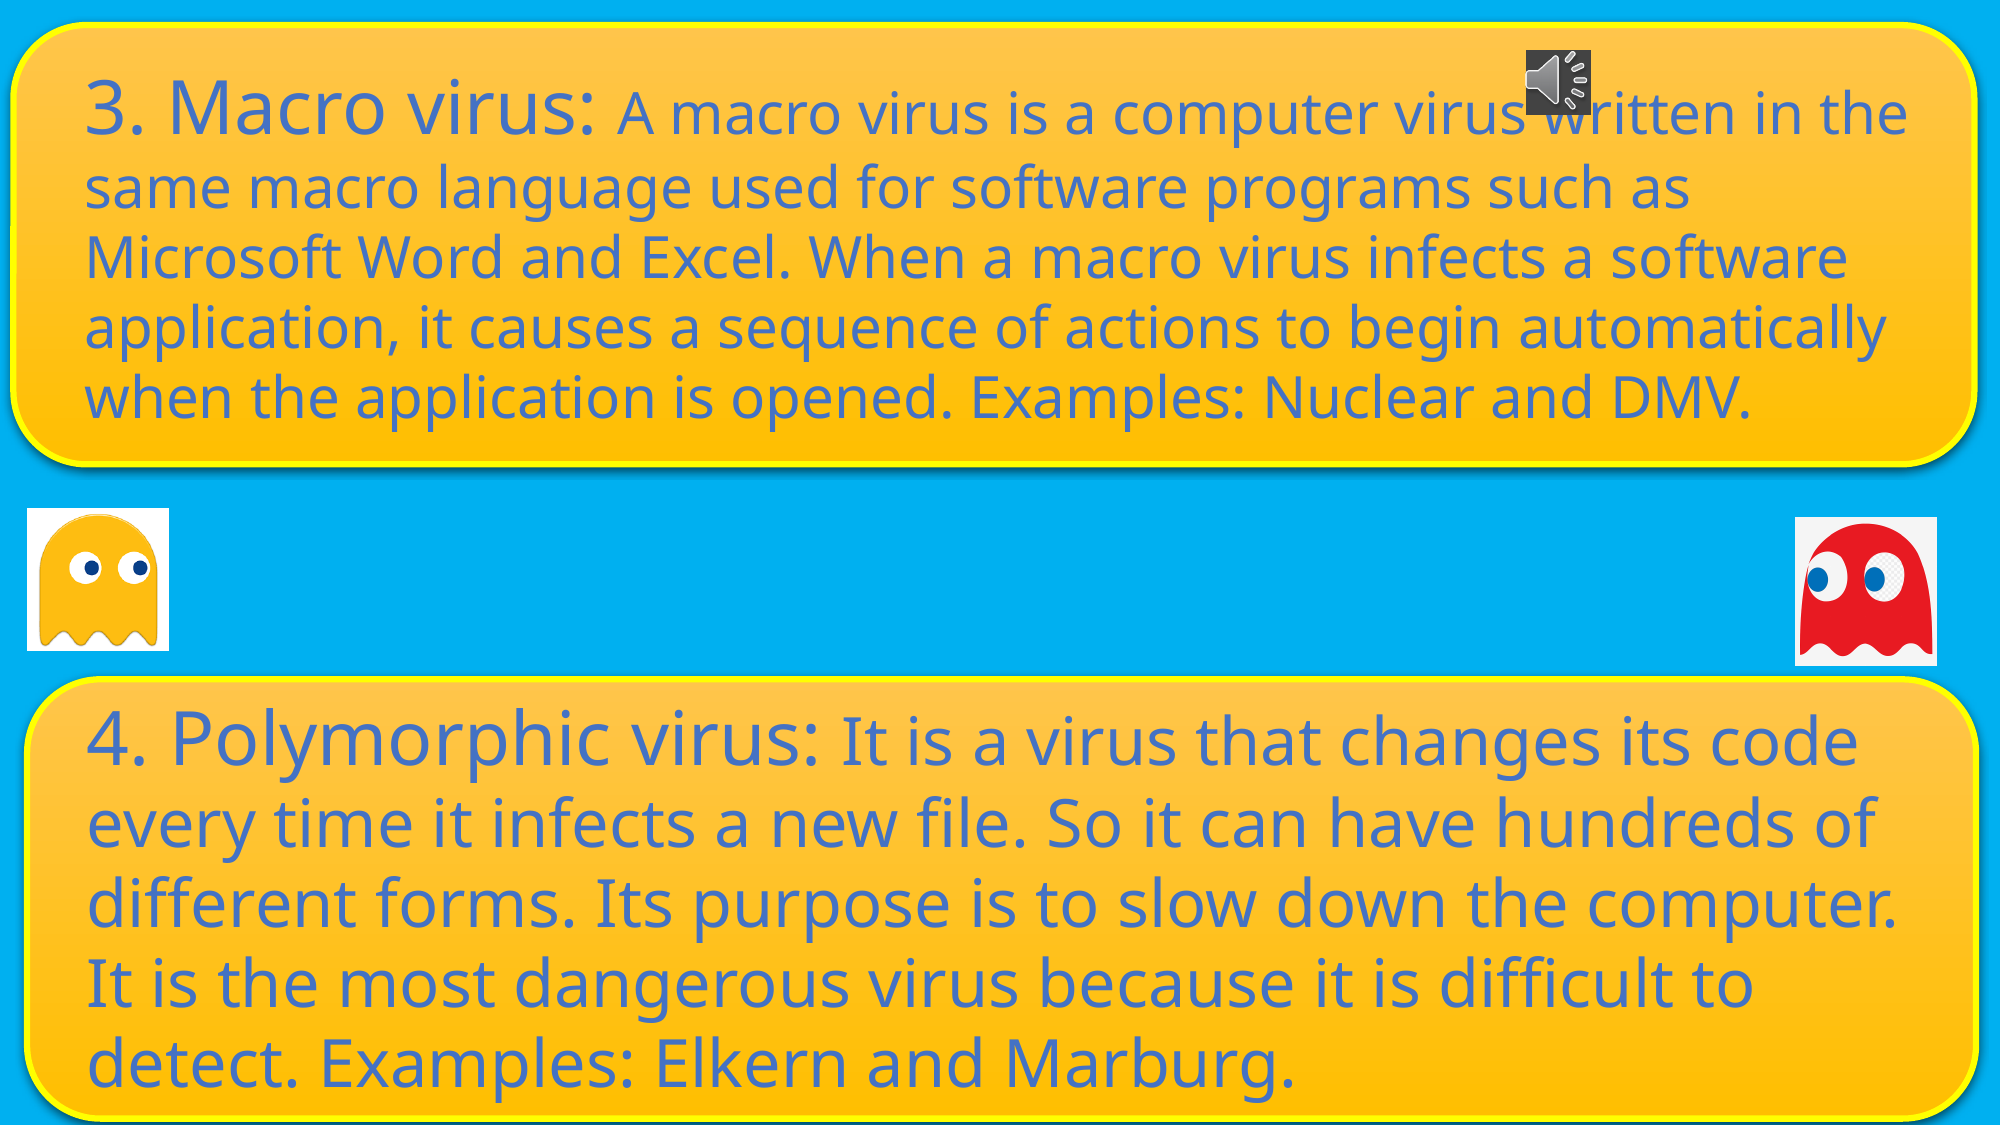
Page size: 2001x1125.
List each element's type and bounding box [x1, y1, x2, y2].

text_box [13, 25, 1975, 465]
picture [1796, 518, 1936, 665]
picture [1524, 49, 1592, 116]
text_box [27, 679, 1977, 1119]
picture [28, 509, 168, 650]
